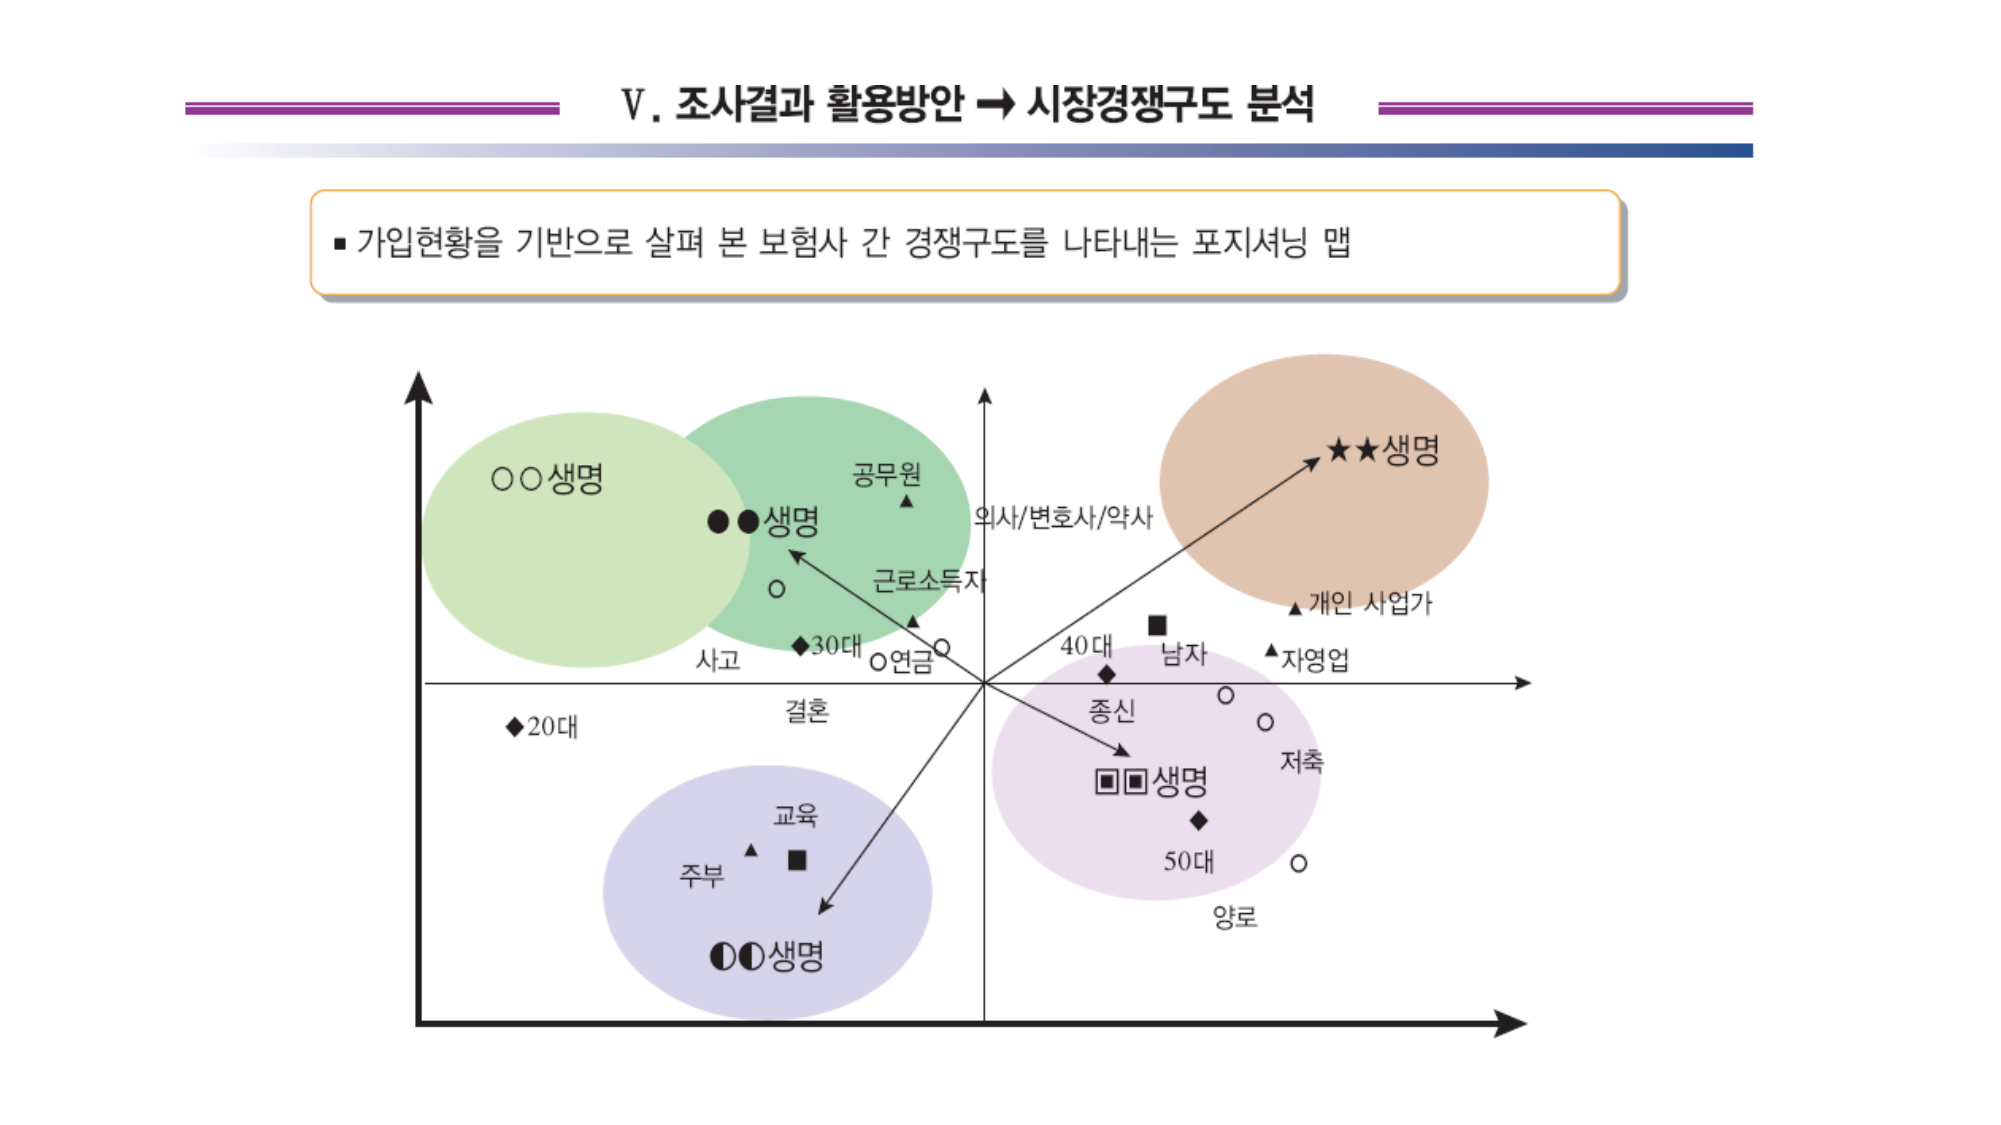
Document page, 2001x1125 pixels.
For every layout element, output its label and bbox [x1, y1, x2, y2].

picture [184, 85, 1755, 1040]
